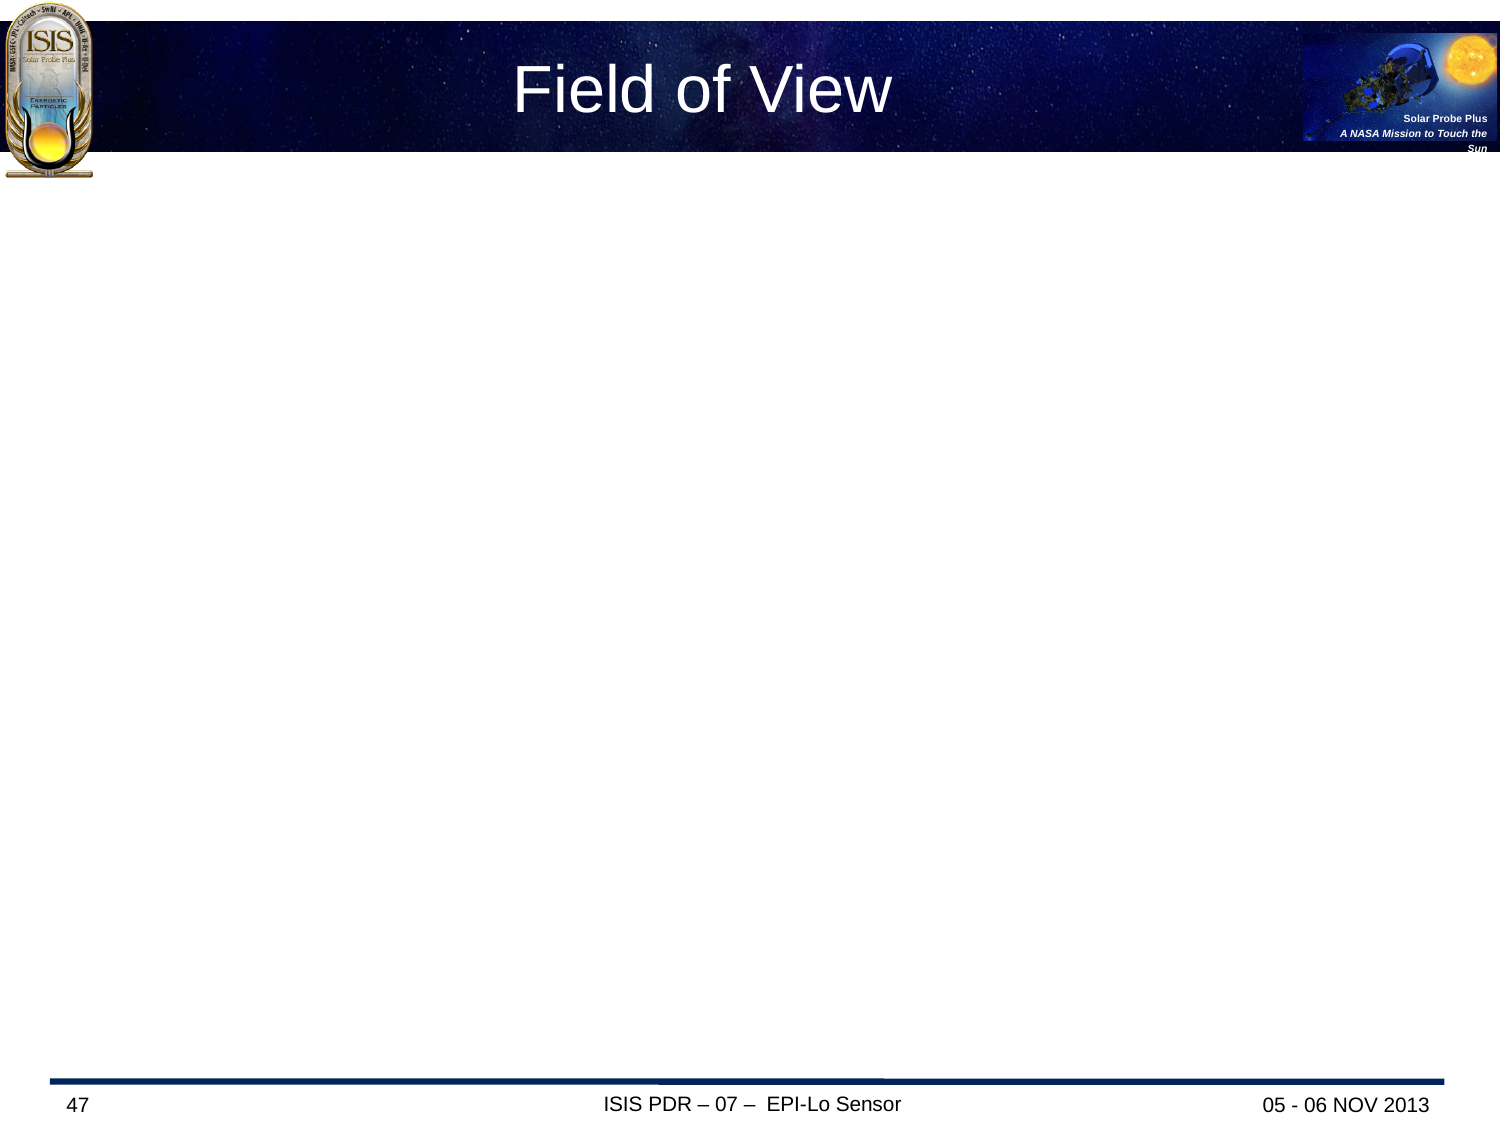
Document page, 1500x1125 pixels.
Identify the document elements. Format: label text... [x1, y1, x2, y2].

title Field of View [111, 30, 1294, 142]
picture [0, 0, 1500, 179]
